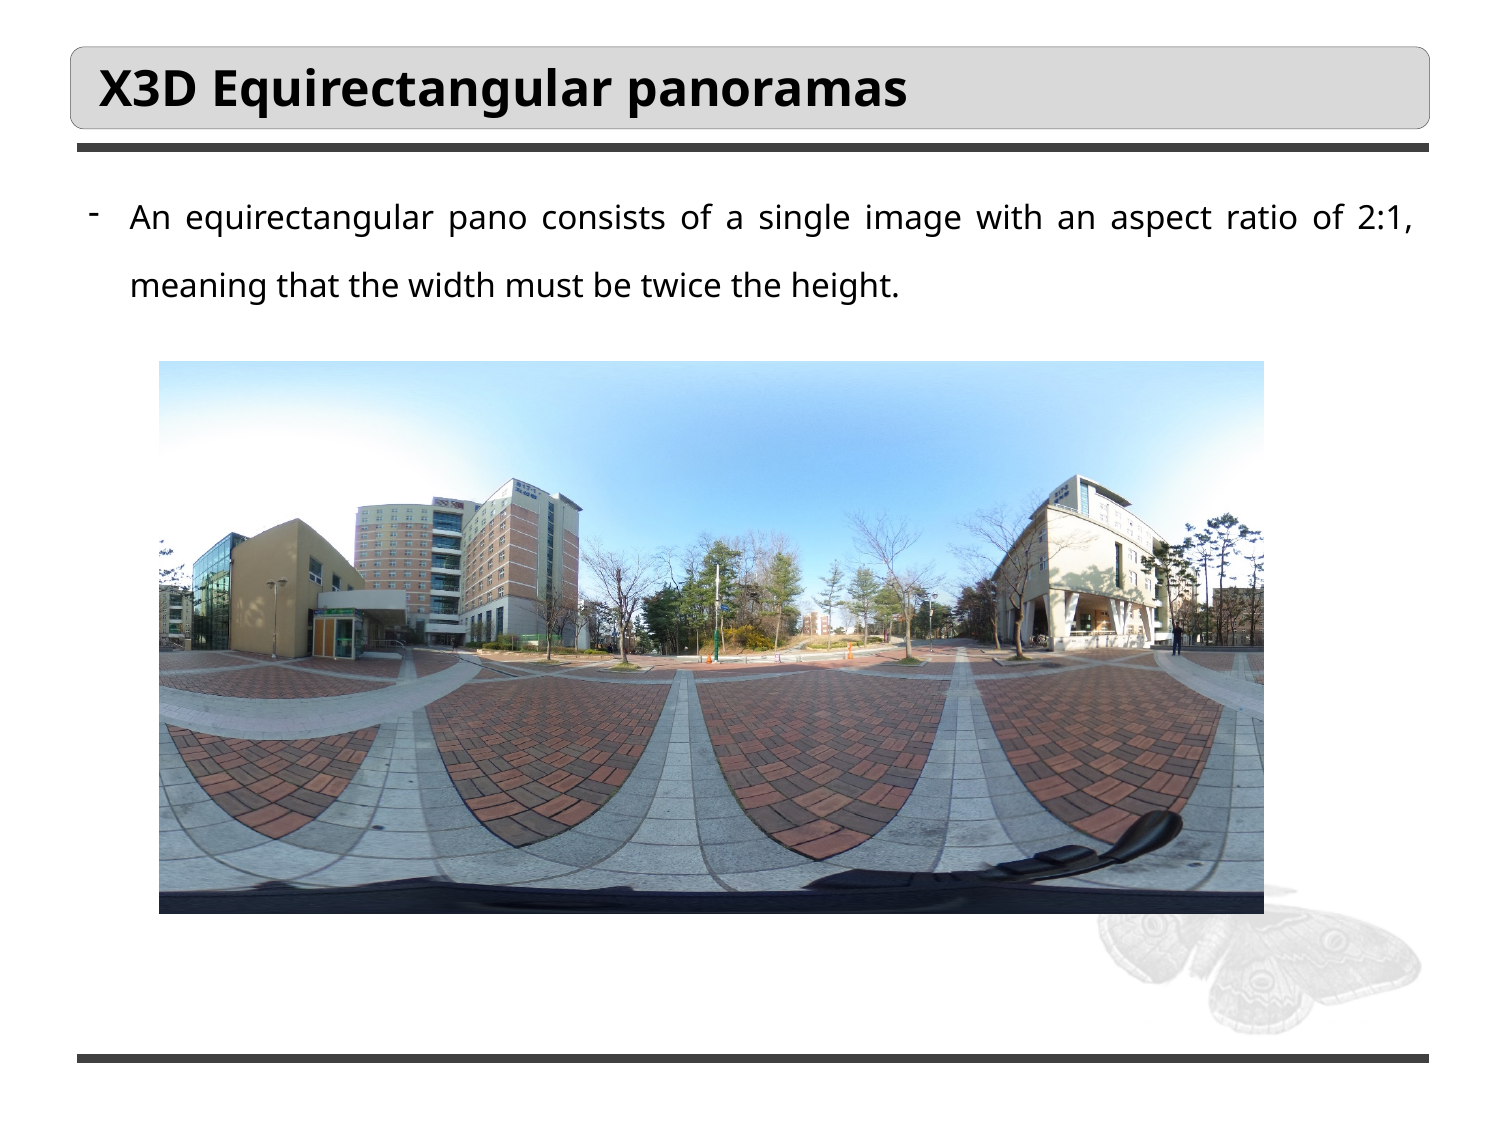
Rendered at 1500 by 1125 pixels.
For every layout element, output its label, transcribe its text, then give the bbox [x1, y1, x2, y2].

picture [159, 361, 1430, 1043]
list An equirectangular pano consists of a single image with an aspect ratio of 2:1, meaning that the width must be twice the height. [73, 160, 1431, 362]
title X3D Equirectangular panoramas [84, 56, 1416, 117]
